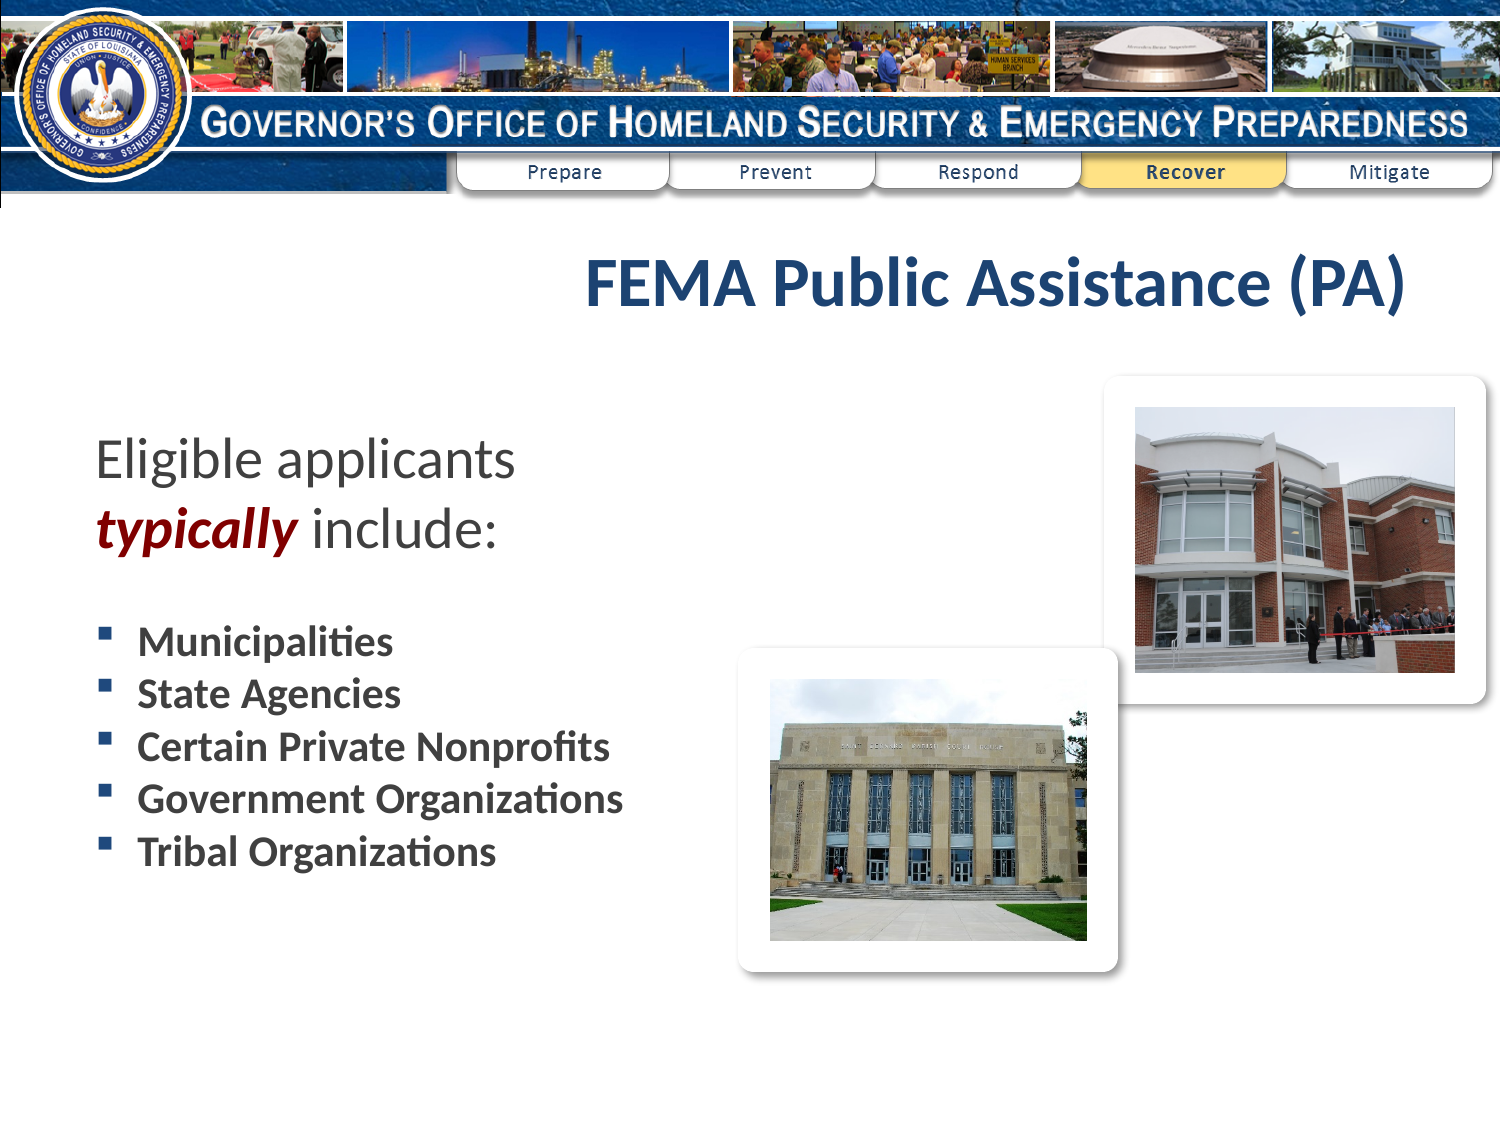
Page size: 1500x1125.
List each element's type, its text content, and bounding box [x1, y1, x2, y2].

text_box Eligible applicants typically include: Municipalities State Agencies Certain Private Nonprofits Government Organizations Tribal Organizations [80, 412, 721, 883]
picture [1134, 406, 1455, 674]
title FEMA Public Assistance (PA) [73, 225, 1424, 331]
picture [0, 0, 1500, 208]
picture [769, 678, 1088, 942]
